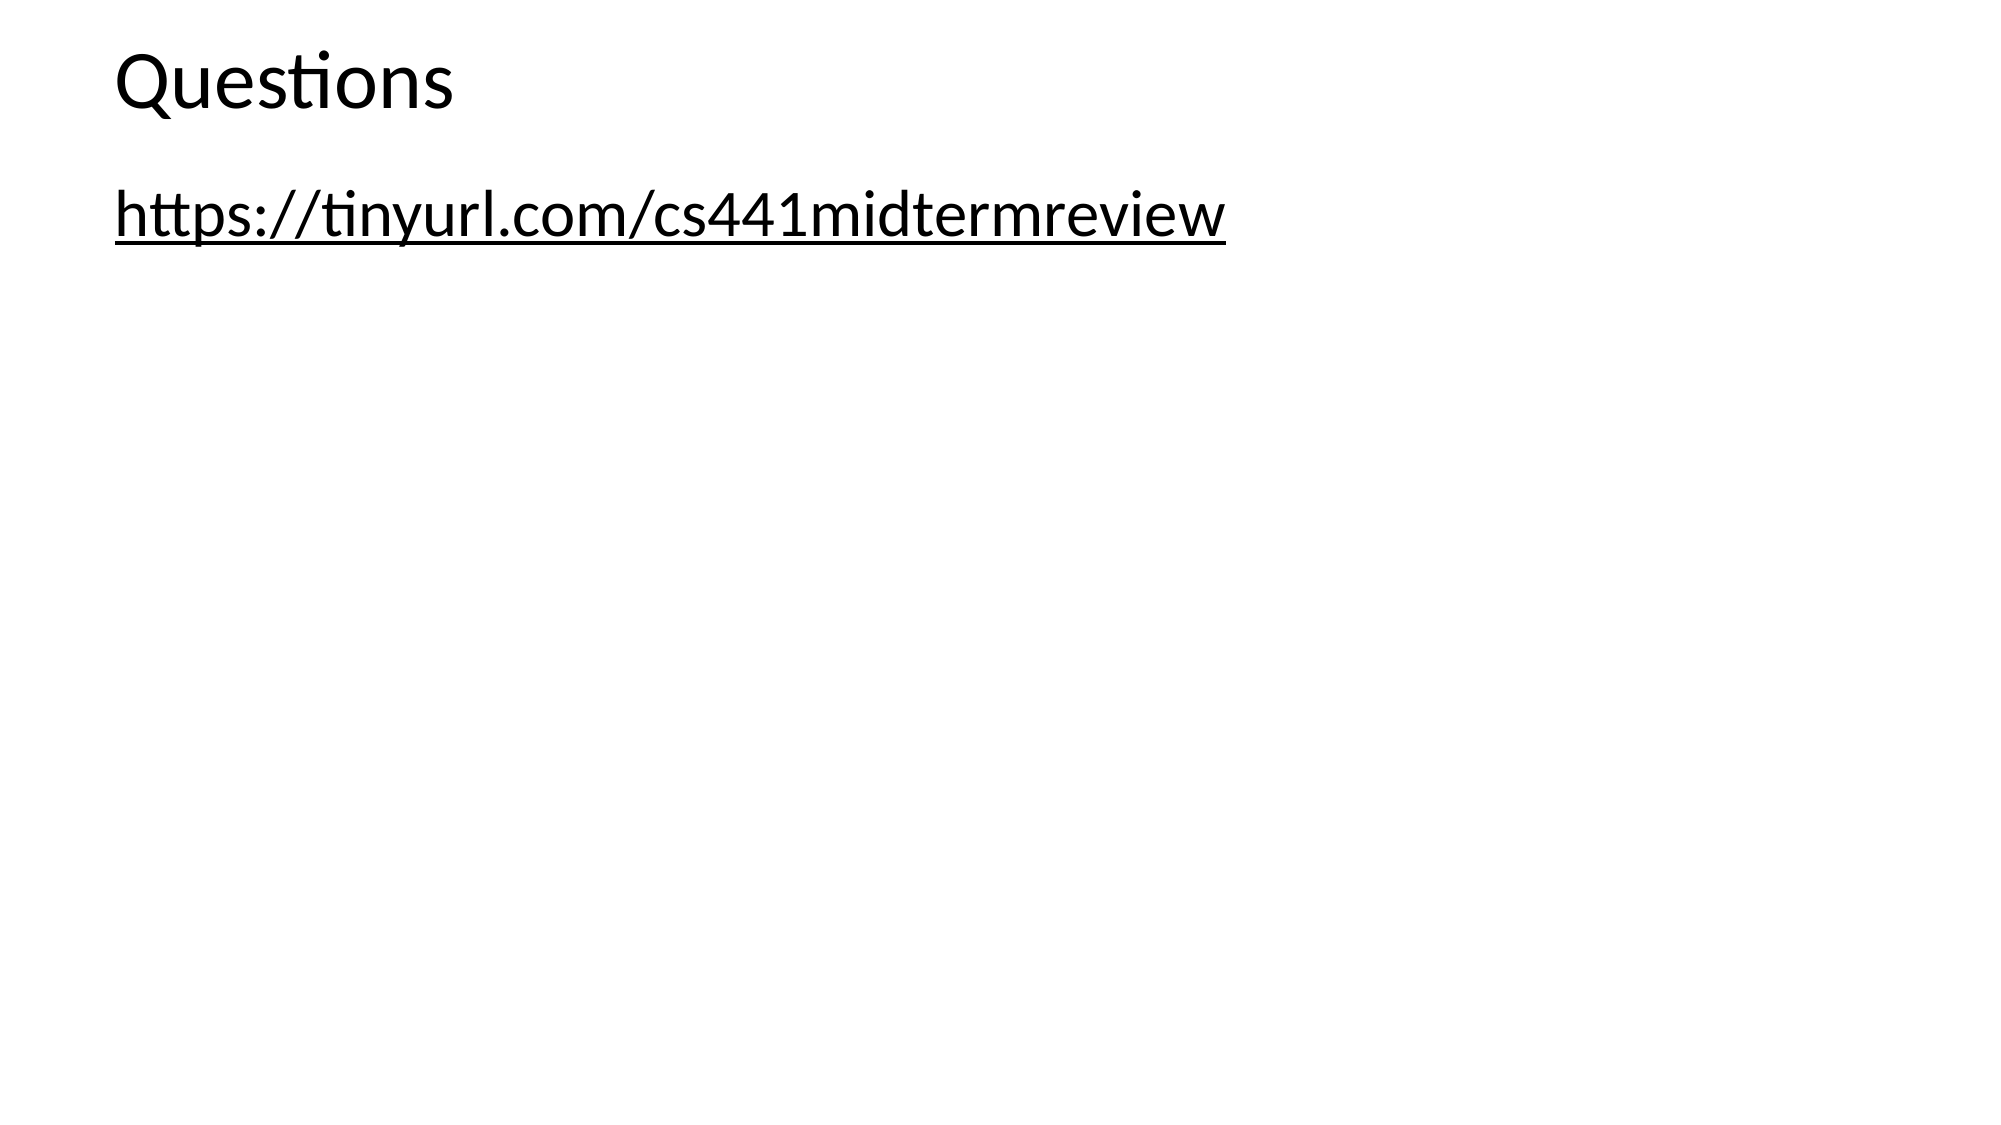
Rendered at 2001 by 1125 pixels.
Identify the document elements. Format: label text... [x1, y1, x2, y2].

list https://tinyurl.com/cs441midtermreview [99, 162, 1900, 1005]
title Questions [99, 0, 1900, 150]
